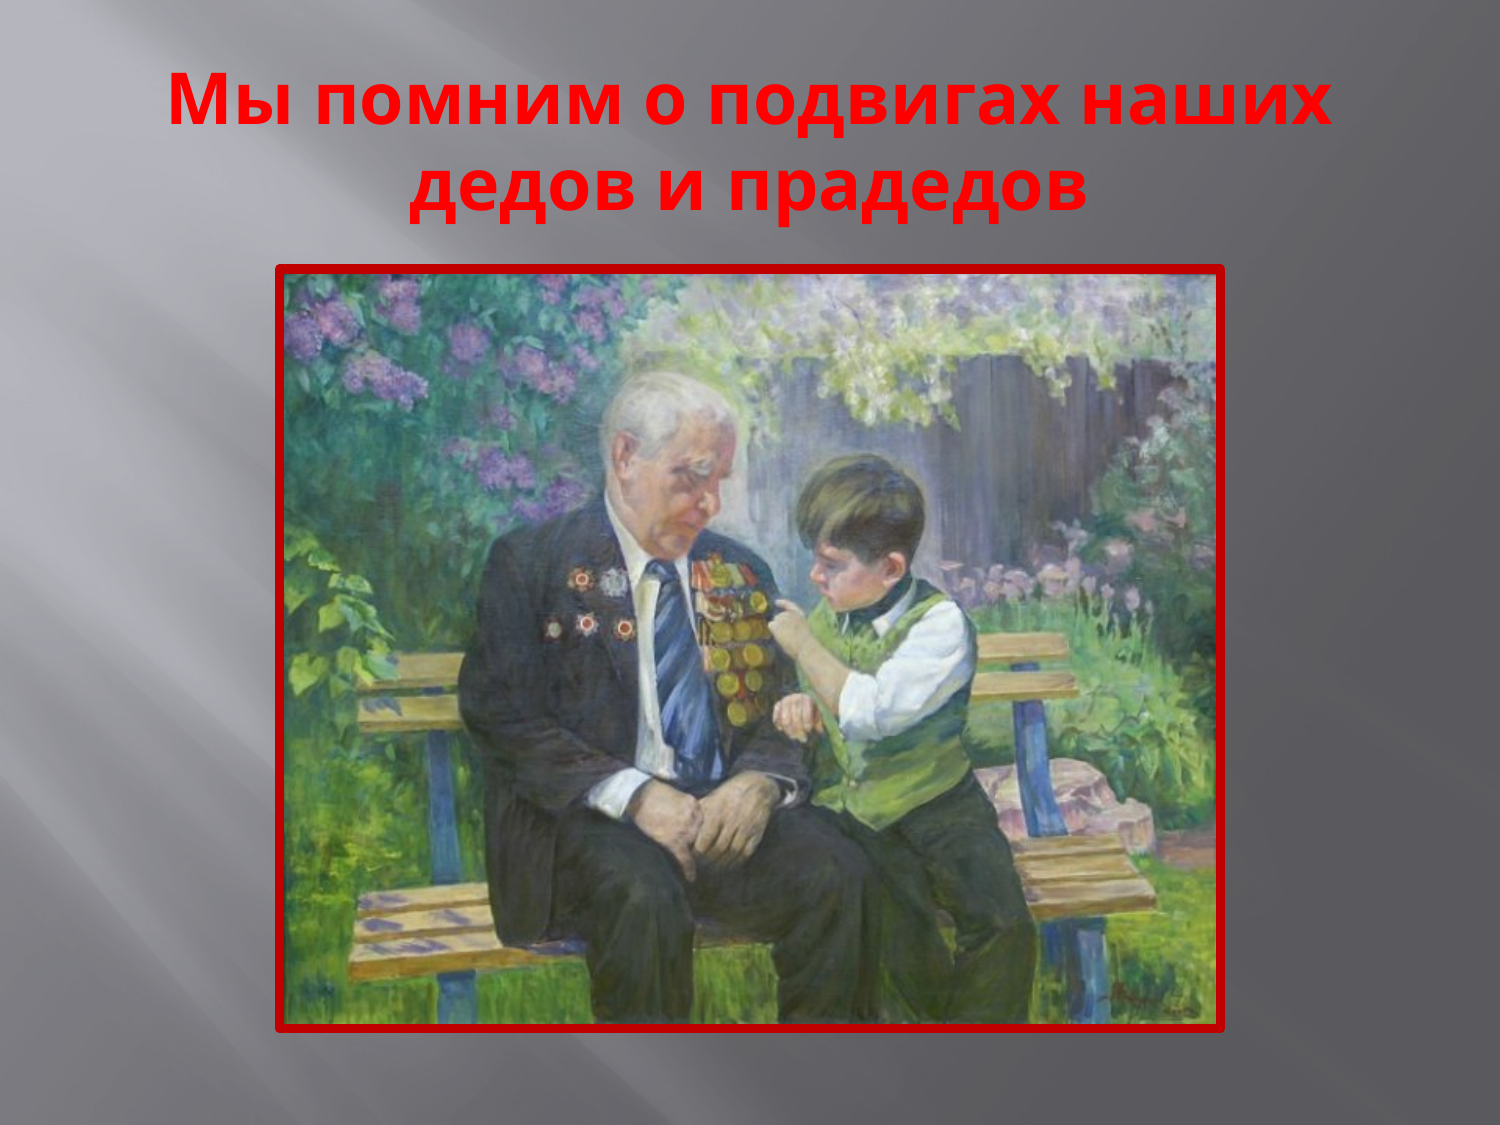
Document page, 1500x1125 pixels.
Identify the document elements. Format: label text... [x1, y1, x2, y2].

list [284, 273, 1216, 1024]
title Мы помним о подвигах наших дедов и прадедов [75, 45, 1425, 233]
